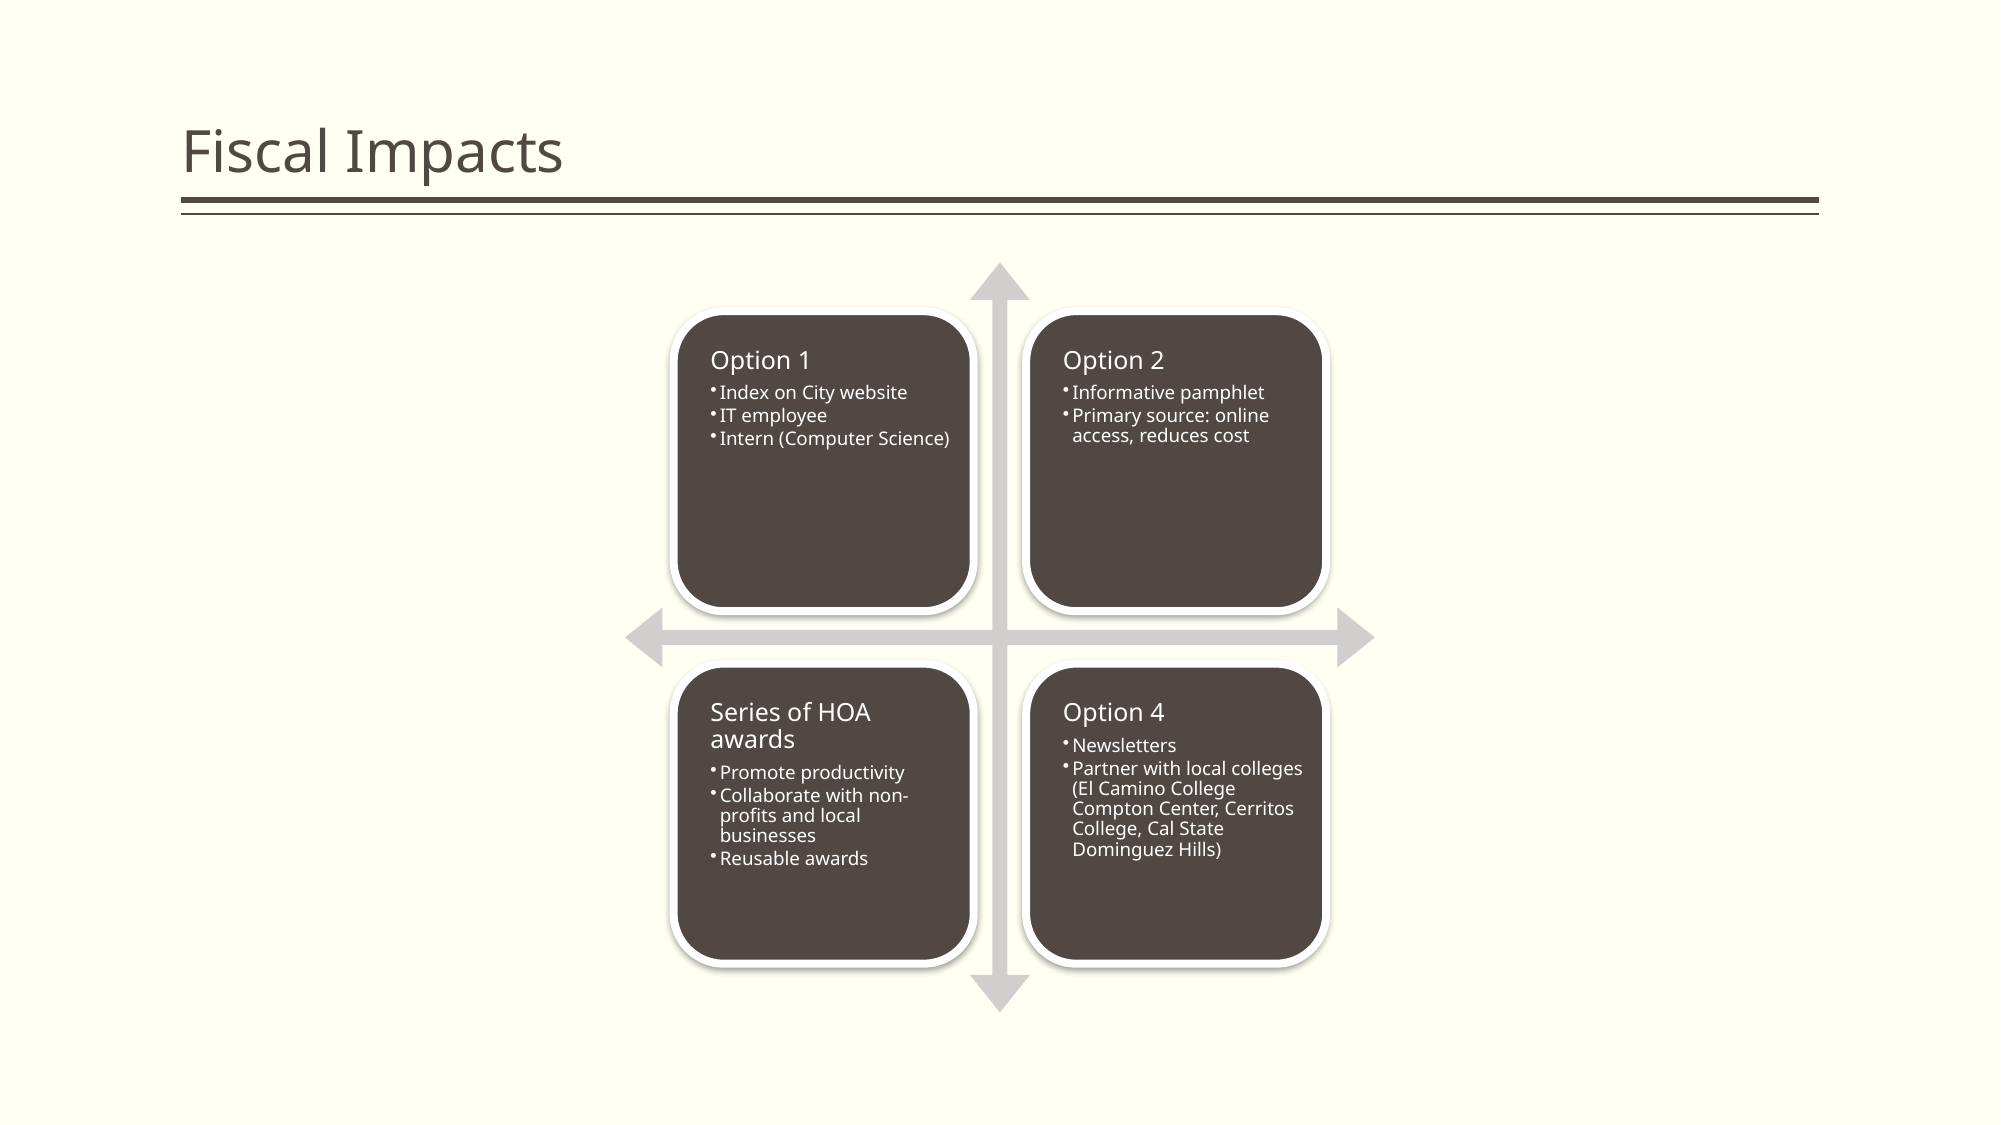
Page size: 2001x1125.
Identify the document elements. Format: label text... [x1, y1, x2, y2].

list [181, 262, 1819, 1013]
title Fiscal Impacts [181, 12, 1819, 193]
